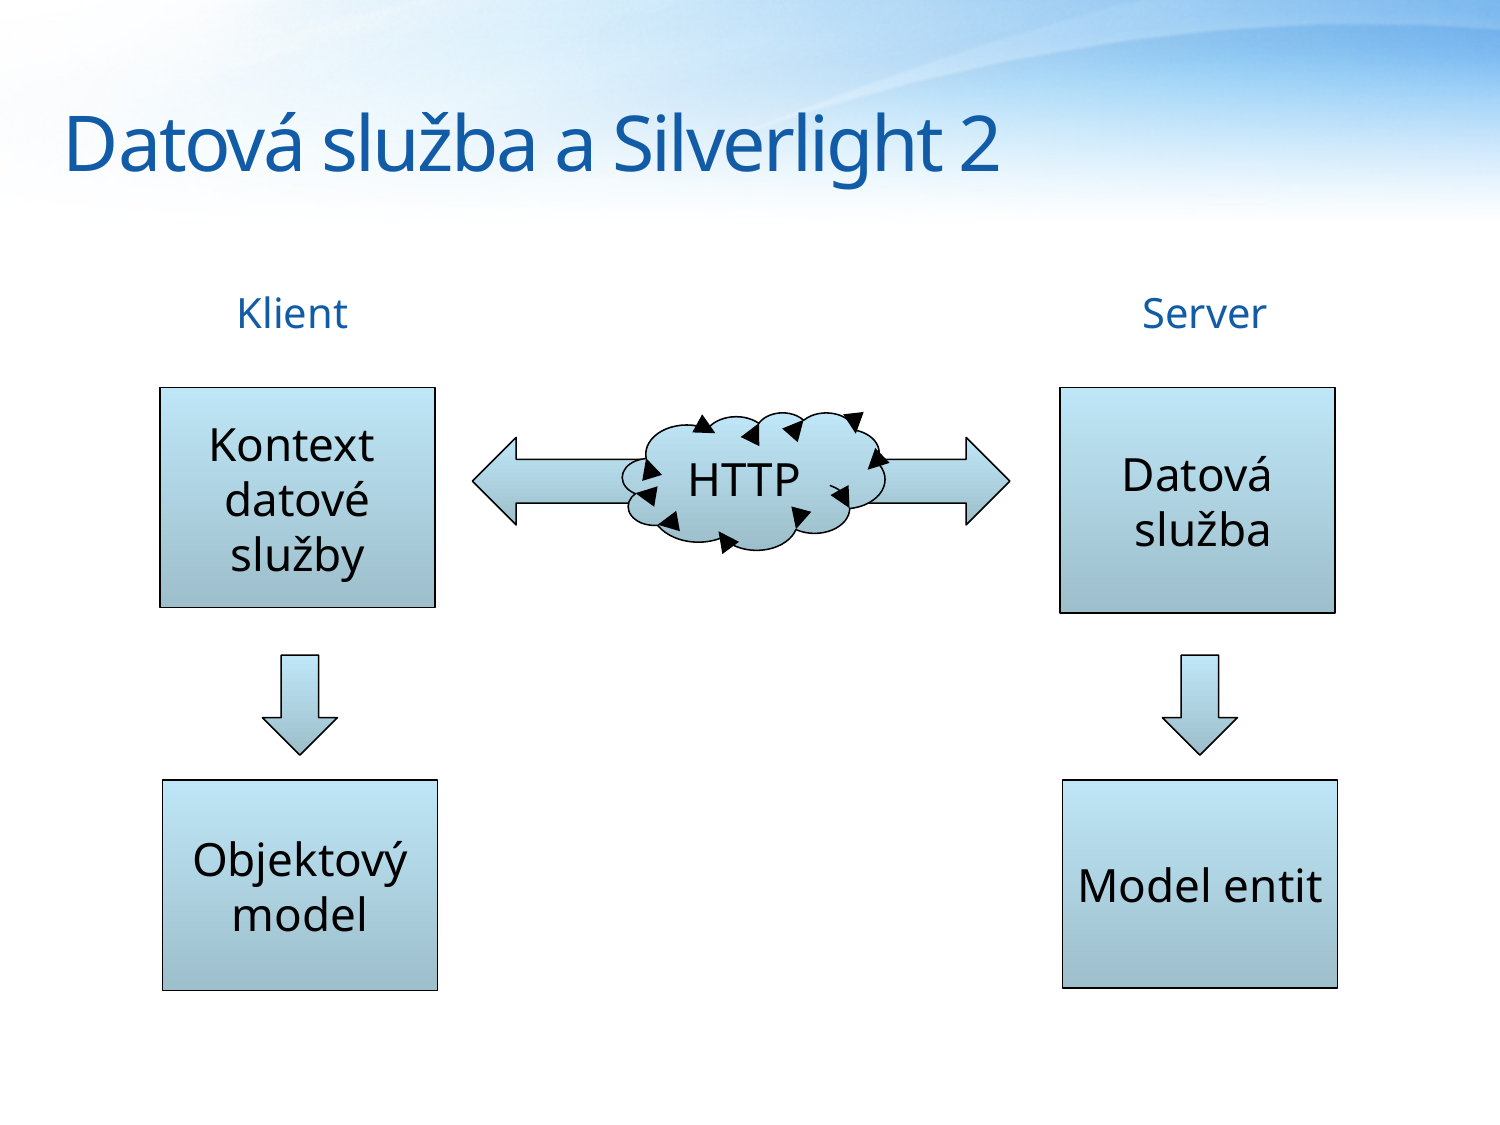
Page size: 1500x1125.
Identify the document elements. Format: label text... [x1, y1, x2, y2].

text_box Server [1127, 279, 1284, 345]
text_box [472, 437, 638, 525]
text_box [869, 437, 1010, 525]
text_box Objektový model [162, 780, 438, 991]
text_box [1162, 655, 1238, 756]
text_box Datová služba [1059, 387, 1335, 613]
text_box Model entit [1062, 780, 1338, 988]
text_box [262, 655, 338, 756]
text_box Kontext datové služby [159, 387, 435, 608]
picture [0, 0, 1500, 1125]
text_box Klient [221, 279, 363, 345]
text_box HTTP [622, 411, 890, 555]
title Datová služba a Silverlight 2 [62, 104, 1438, 189]
